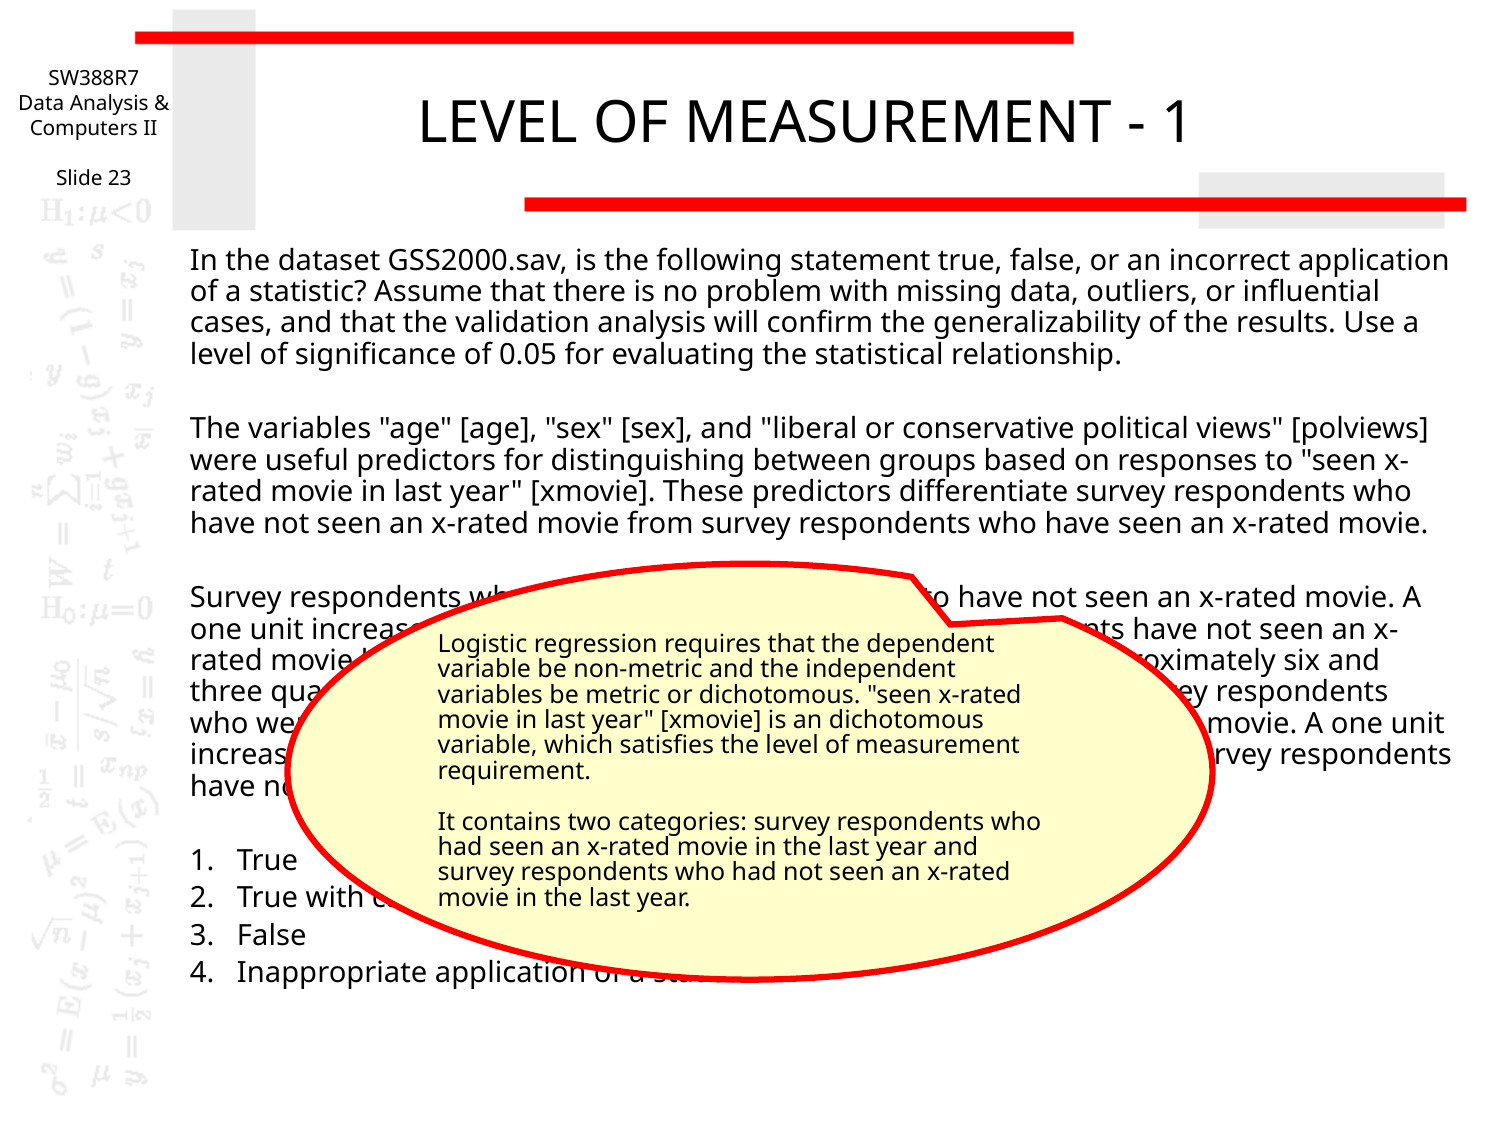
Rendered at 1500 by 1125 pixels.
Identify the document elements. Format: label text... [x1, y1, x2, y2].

text_box Logistic regression requires that the dependent variable be non-metric and the independent variables be metric or dichotomous. "seen x-rated movie in last year" [xmovie] is an dichotomous variable, which satisfies the level of measurement requirement. It contains two categories: survey respondents who had seen an x-rated movie in the last year and survey respondents who had not seen an x-rated movie in the last year. [287, 563, 1213, 980]
title LEVEL OF MEASUREMENT - 1 [187, 50, 1425, 200]
list In the dataset GSS2000.sav, is the following statement true, false, or an incorrect application of a statistic? Assume that there is no problem with missing data, outliers, or influential cases, and that the validation analysis will confirm the generalizability of the results. Use a level of significance of 0.05 for evaluating the statistical relationship. The variables "age" [age], "sex" [sex], and "liberal or conservative political views" [polviews] were useful predictors for distinguishing between groups based on responses to "seen x-rated movie in last year" [xmovie]. These predictors differentiate survey respondents who have not seen an x-rated movie from survey respondents who have seen an x-rated movie. Survey respondents who were older were more likely to have not seen an x-rated movie. A one unit increase in age increased the odds that survey respondents have not seen an x-rated movie by 3.9%. Survey respondents who were female were approximately six and three quarters times more likely to have not seen an x-rated movie. Survey respondents who were more conservative were more likely to have not seen an x-rated movie. A one unit increase in liberal or conservative political views increased the odds that survey respondents have not seen an x-rated movie by approximately one and a quarter times. 1. True 2. True with caution 3. False 4. Inappropriate application of a statistic [174, 237, 1468, 1088]
slide_number SW388R7 Data Analysis & Computers II Slide 23 [0, 50, 187, 200]
picture [18, 0, 1500, 1108]
